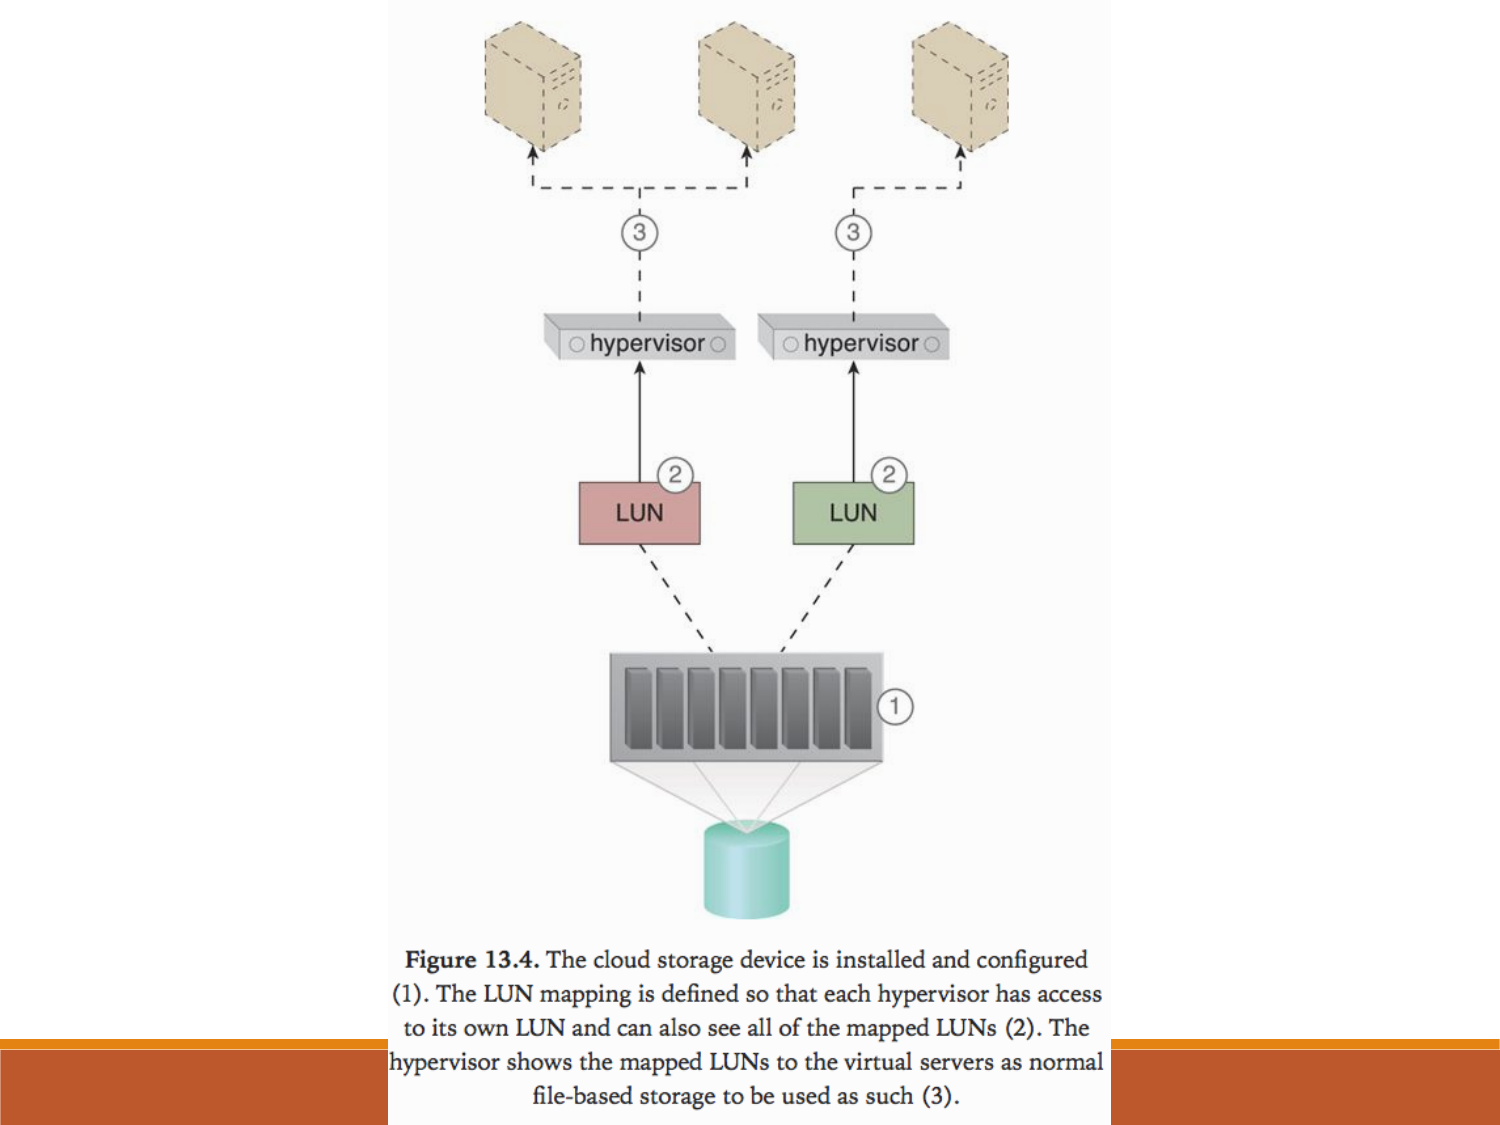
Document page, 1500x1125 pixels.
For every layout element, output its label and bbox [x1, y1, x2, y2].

picture [388, 0, 1112, 1125]
